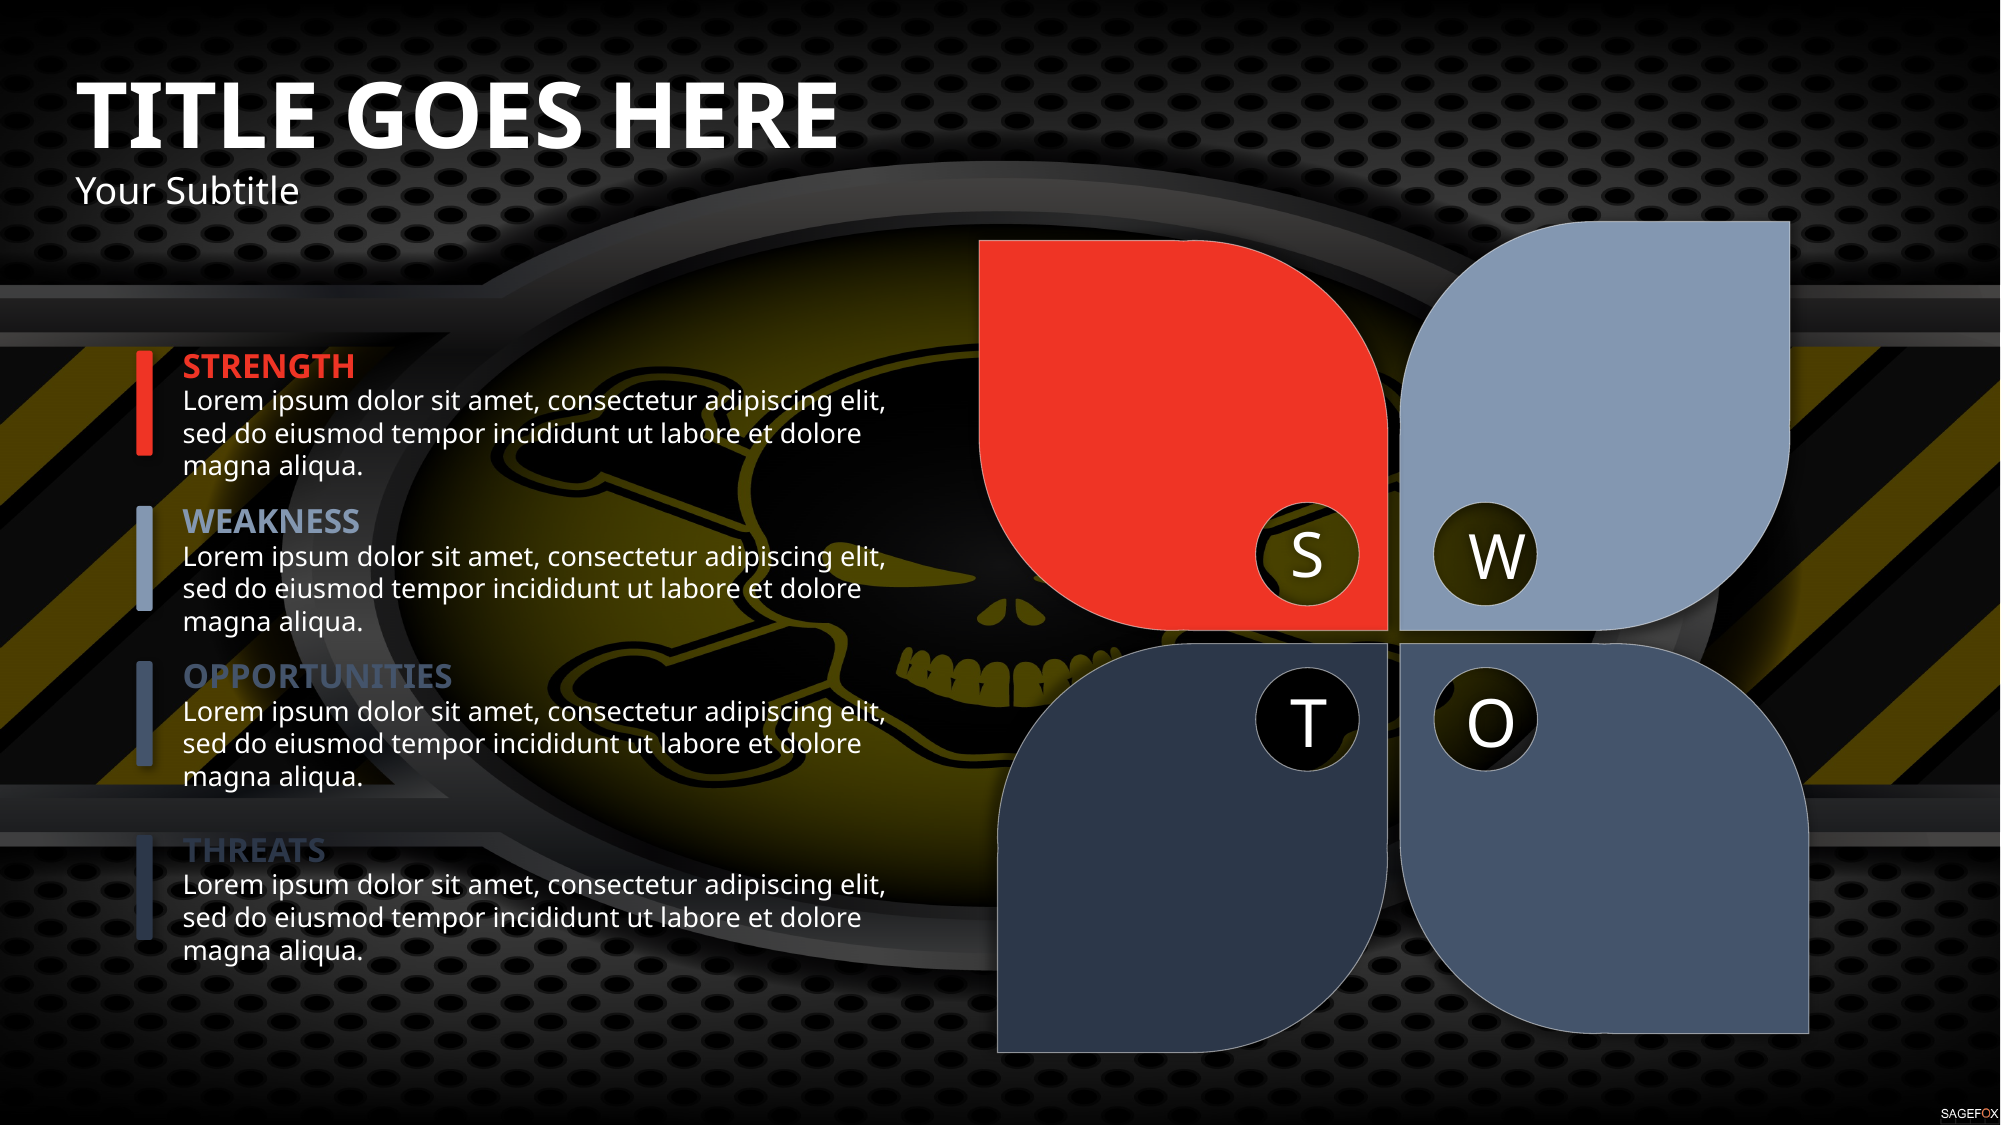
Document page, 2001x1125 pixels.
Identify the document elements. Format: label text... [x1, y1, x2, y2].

text_box [135, 660, 154, 768]
text_box W [1439, 508, 1532, 601]
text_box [167, 337, 912, 491]
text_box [167, 647, 912, 801]
text_box [135, 349, 154, 457]
text_box [135, 833, 154, 941]
text_box [135, 504, 154, 613]
text_box [1400, 220, 1791, 632]
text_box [167, 821, 912, 975]
text_box [978, 239, 1389, 631]
text_box O [1436, 674, 1529, 767]
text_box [167, 492, 912, 646]
text_box S [1261, 506, 1354, 599]
text_box [996, 642, 1389, 1054]
text_box T [1261, 674, 1354, 767]
picture [0, 0, 2001, 1125]
text_box [1398, 642, 1810, 1035]
text_box TITLE GOES HERE Your Subtitle [60, 49, 1036, 220]
